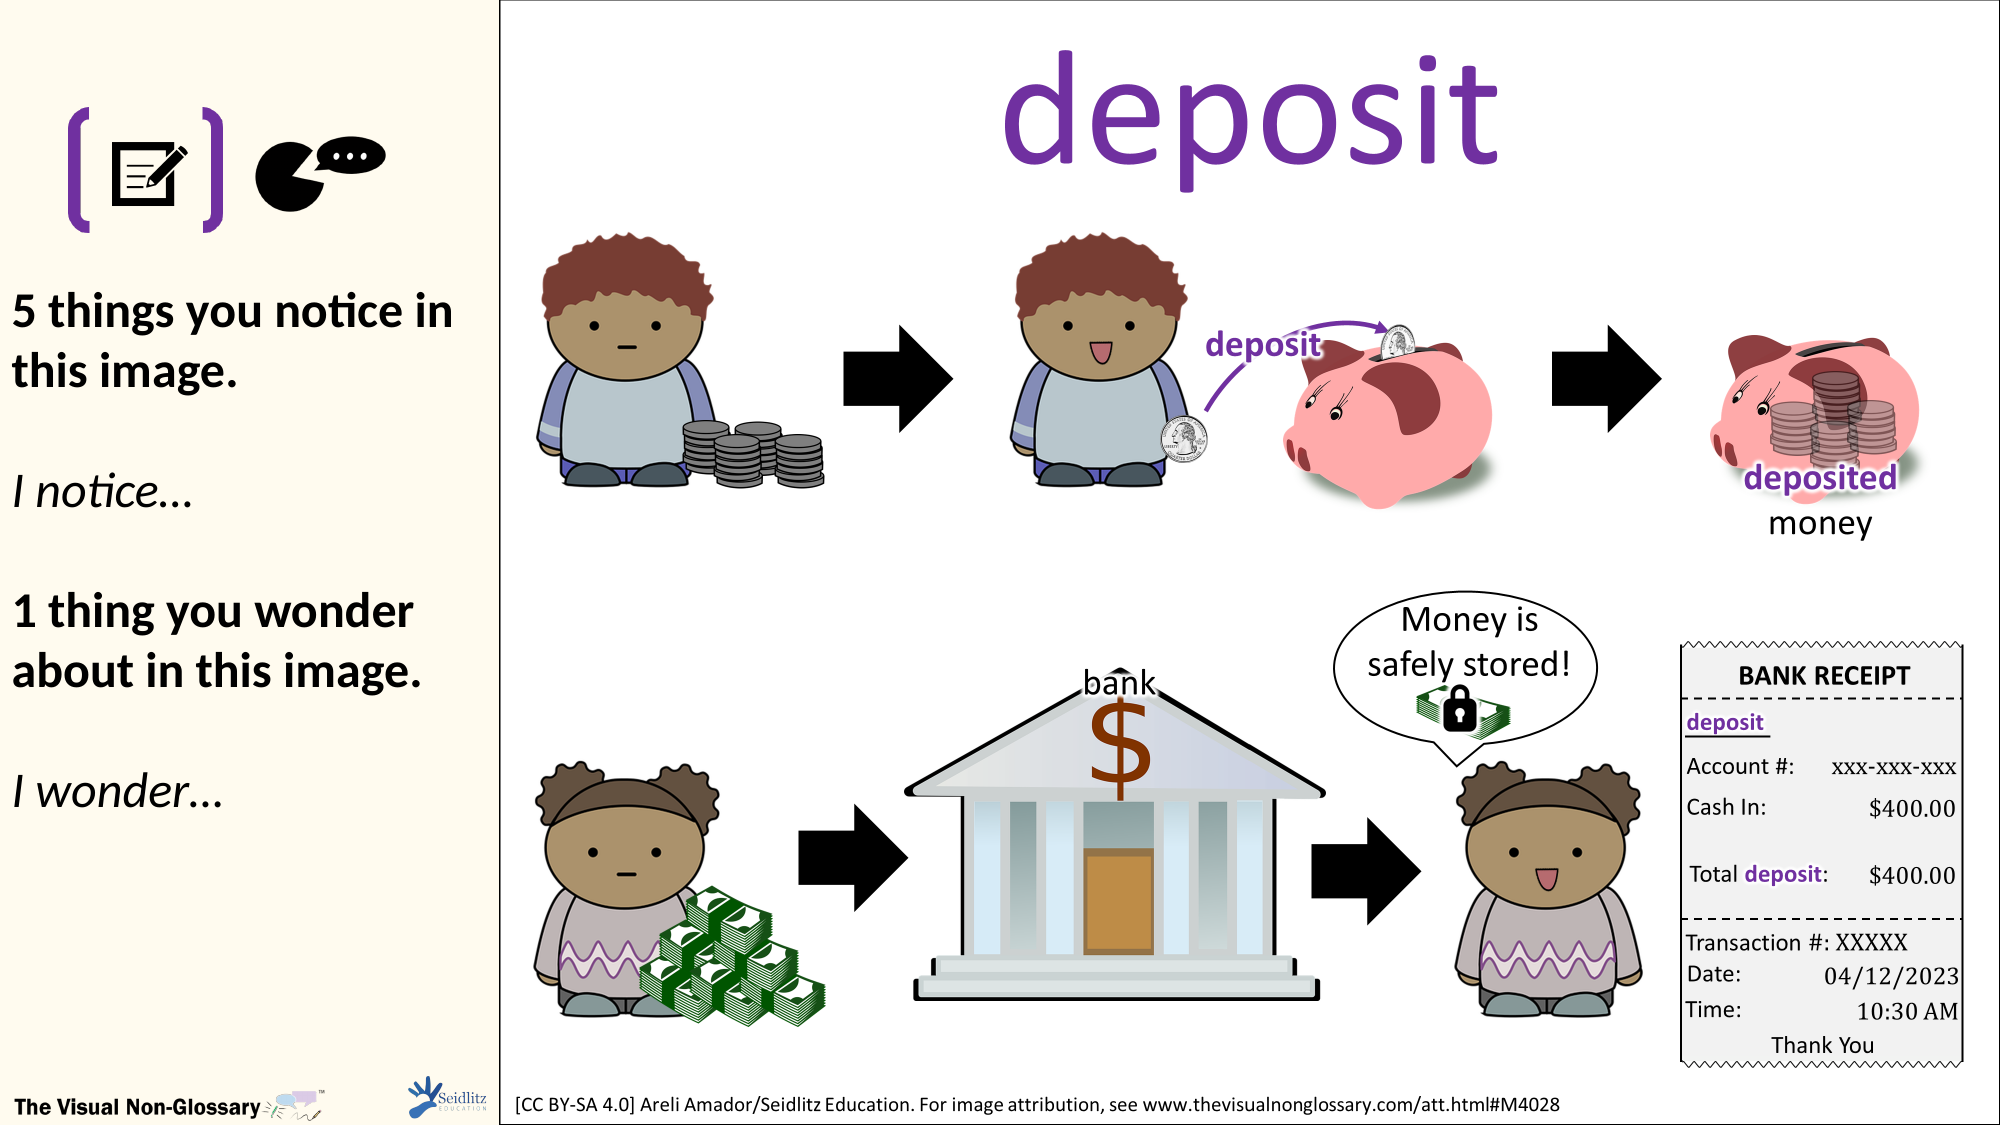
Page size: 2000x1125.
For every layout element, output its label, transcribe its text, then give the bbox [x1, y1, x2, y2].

picture [499, 0, 2000, 1125]
text_box 5 things you notice in this image. I notice… 1 thing you wonder about in this image. I wonder… [0, 269, 494, 825]
picture [403, 1073, 495, 1125]
picture [0, 1084, 328, 1125]
picture [254, 136, 386, 212]
picture [68, 107, 223, 233]
